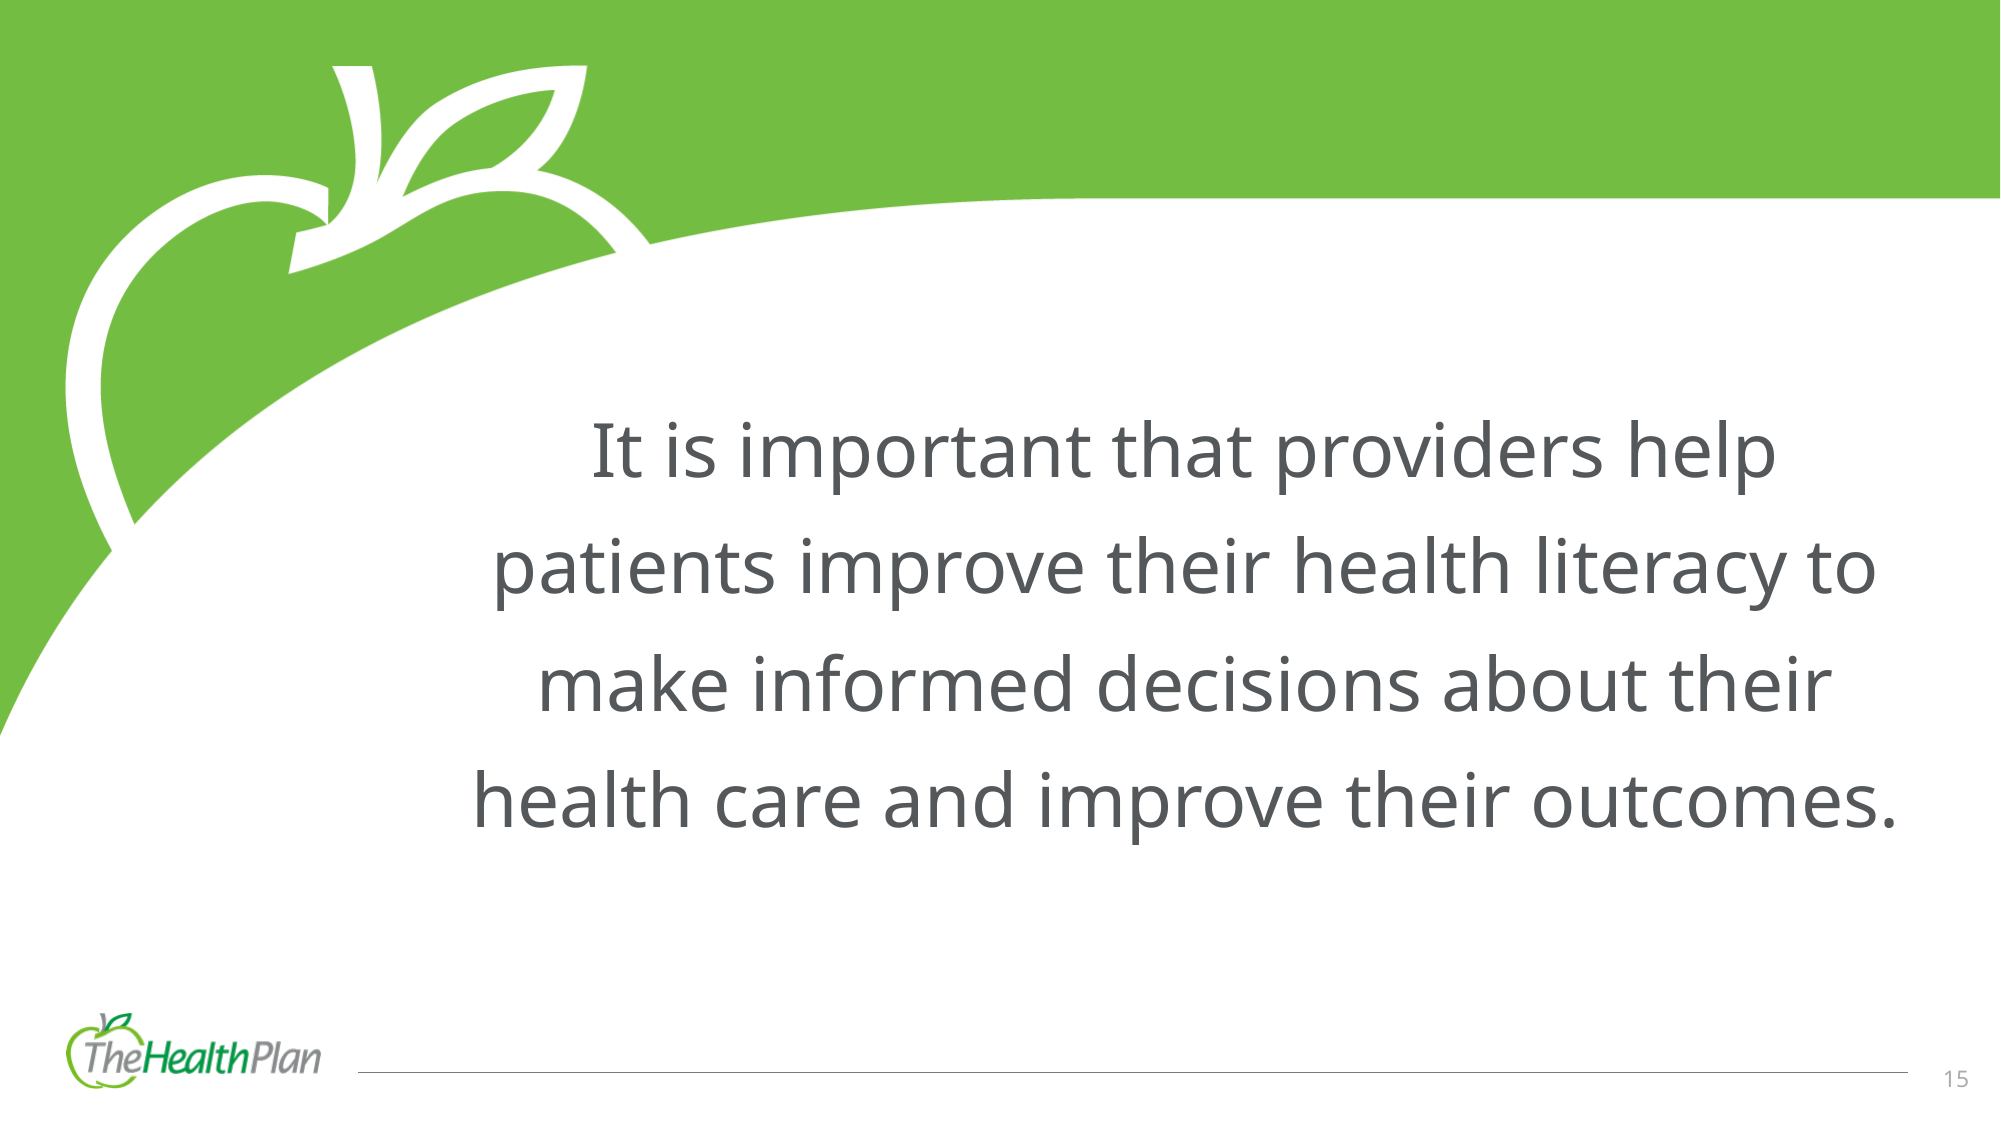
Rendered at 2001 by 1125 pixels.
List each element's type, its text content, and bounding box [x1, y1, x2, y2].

picture [0, 0, 2001, 1125]
list It is important that providers help patients improve their health literacy to make informed decisions about their health care and improve their outcomes. [446, 375, 1925, 915]
slide_number 15 [1635, 1050, 1985, 1110]
